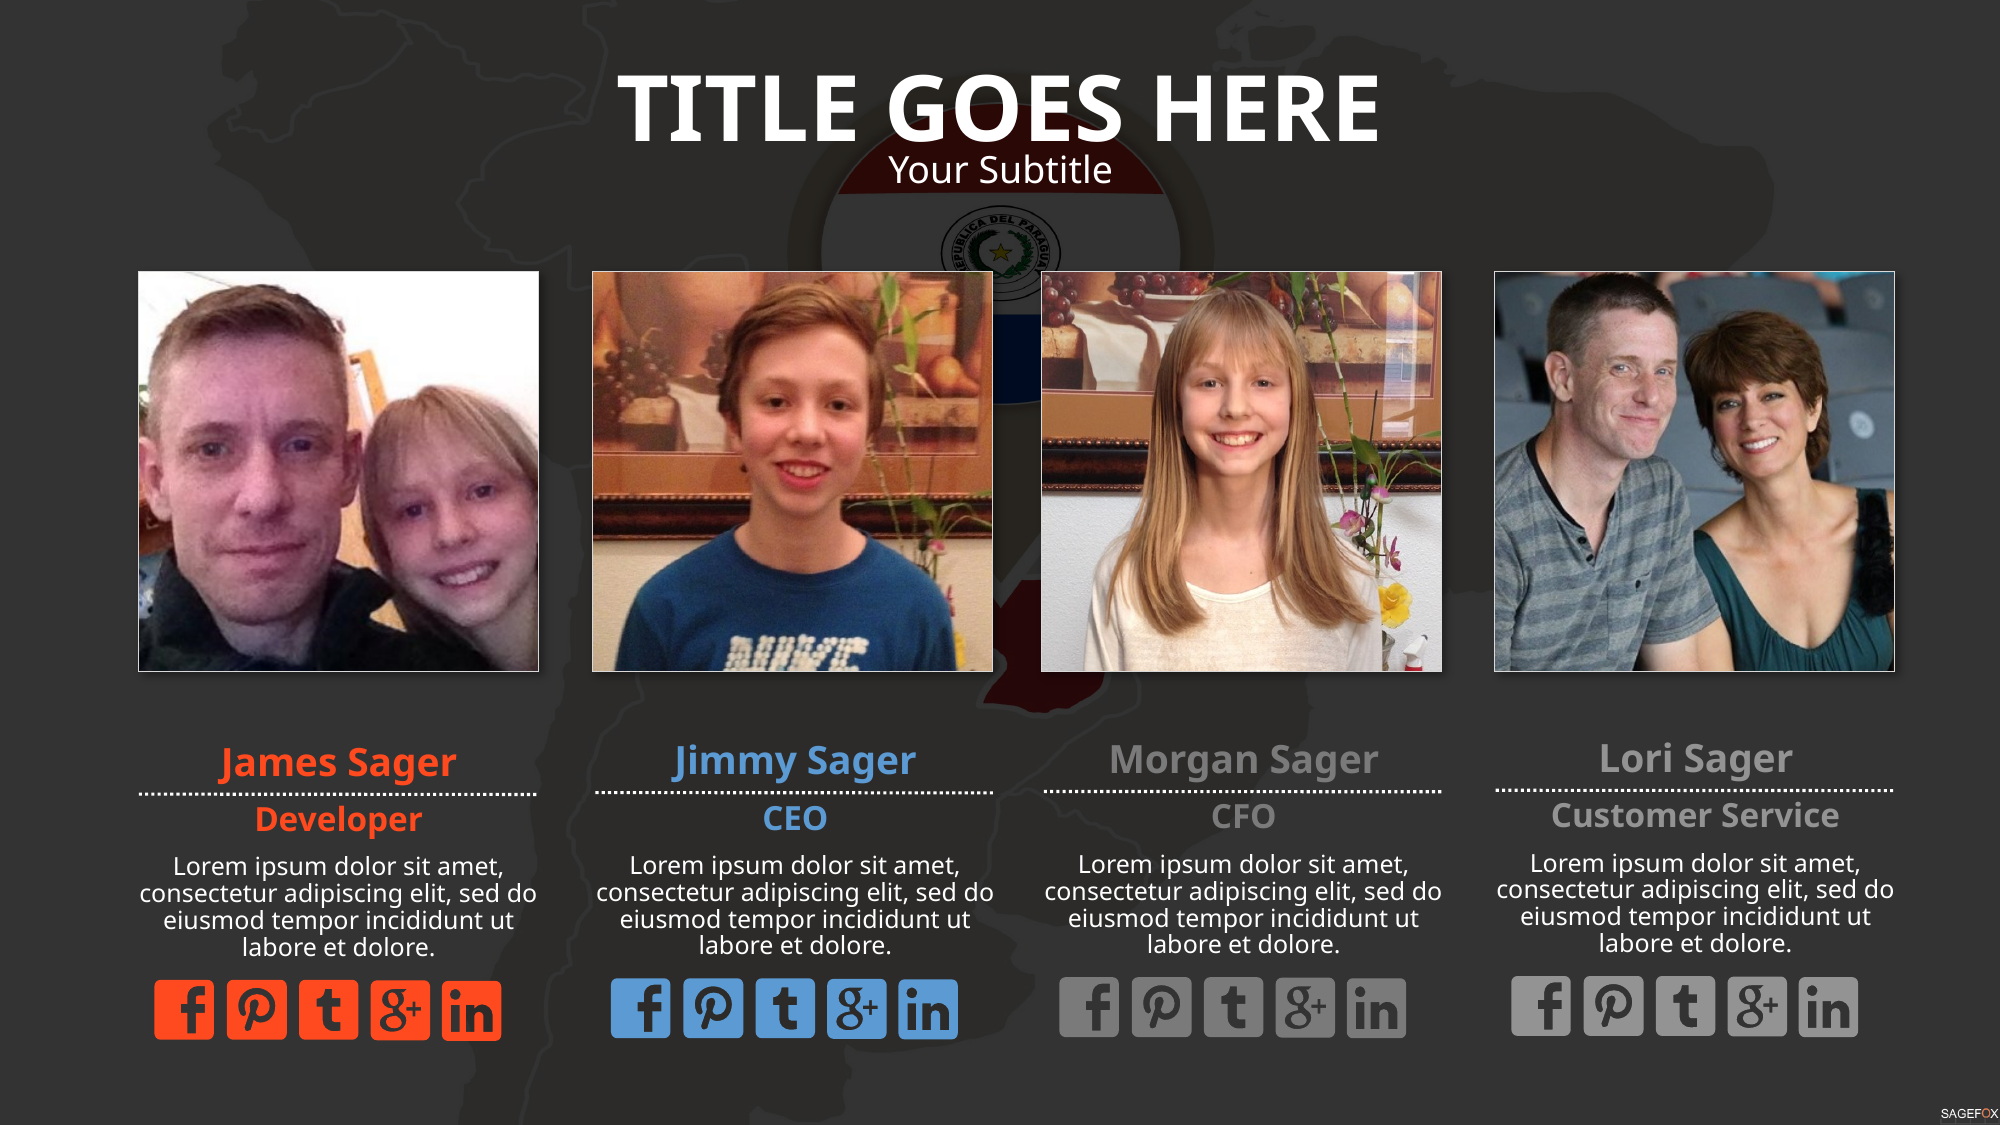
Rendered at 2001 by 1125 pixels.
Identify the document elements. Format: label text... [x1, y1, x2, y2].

text_box [1494, 271, 1896, 673]
picture [0, 0, 2001, 1125]
text_box Lorem ipsum dolor sit amet, consectetur adipiscing elit, sed do eiusmod tempor incididunt ut labore et dolore. [1495, 850, 1896, 964]
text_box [154, 979, 502, 1041]
text_box [591, 270, 993, 672]
text_box Lorem ipsum dolor sit amet, consectetur adipiscing elit, sed do eiusmod tempor incididunt ut labore et dolore. [138, 854, 539, 968]
text_box CFO [1068, 797, 1419, 840]
text_box James Sager [163, 742, 514, 785]
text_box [1511, 976, 1859, 1038]
text_box Lorem ipsum dolor sit amet, consectetur adipiscing elit, sed do eiusmod tempor incididunt ut labore et dolore. [595, 852, 996, 966]
text_box Customer Service [1520, 796, 1871, 839]
text_box Developer [163, 799, 514, 842]
text_box [1040, 270, 1442, 672]
text_box Lorem ipsum dolor sit amet, consectetur adipiscing elit, sed do eiusmod tempor incididunt ut labore et dolore. [1043, 851, 1444, 965]
text_box CEO [620, 798, 971, 841]
text_box Jimmy Sager [620, 740, 971, 784]
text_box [1059, 977, 1407, 1039]
text_box [138, 270, 540, 672]
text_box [610, 978, 958, 1040]
text_box Morgan Sager [1068, 739, 1419, 782]
text_box Lori Sager [1520, 738, 1871, 781]
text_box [548, 42, 1452, 199]
